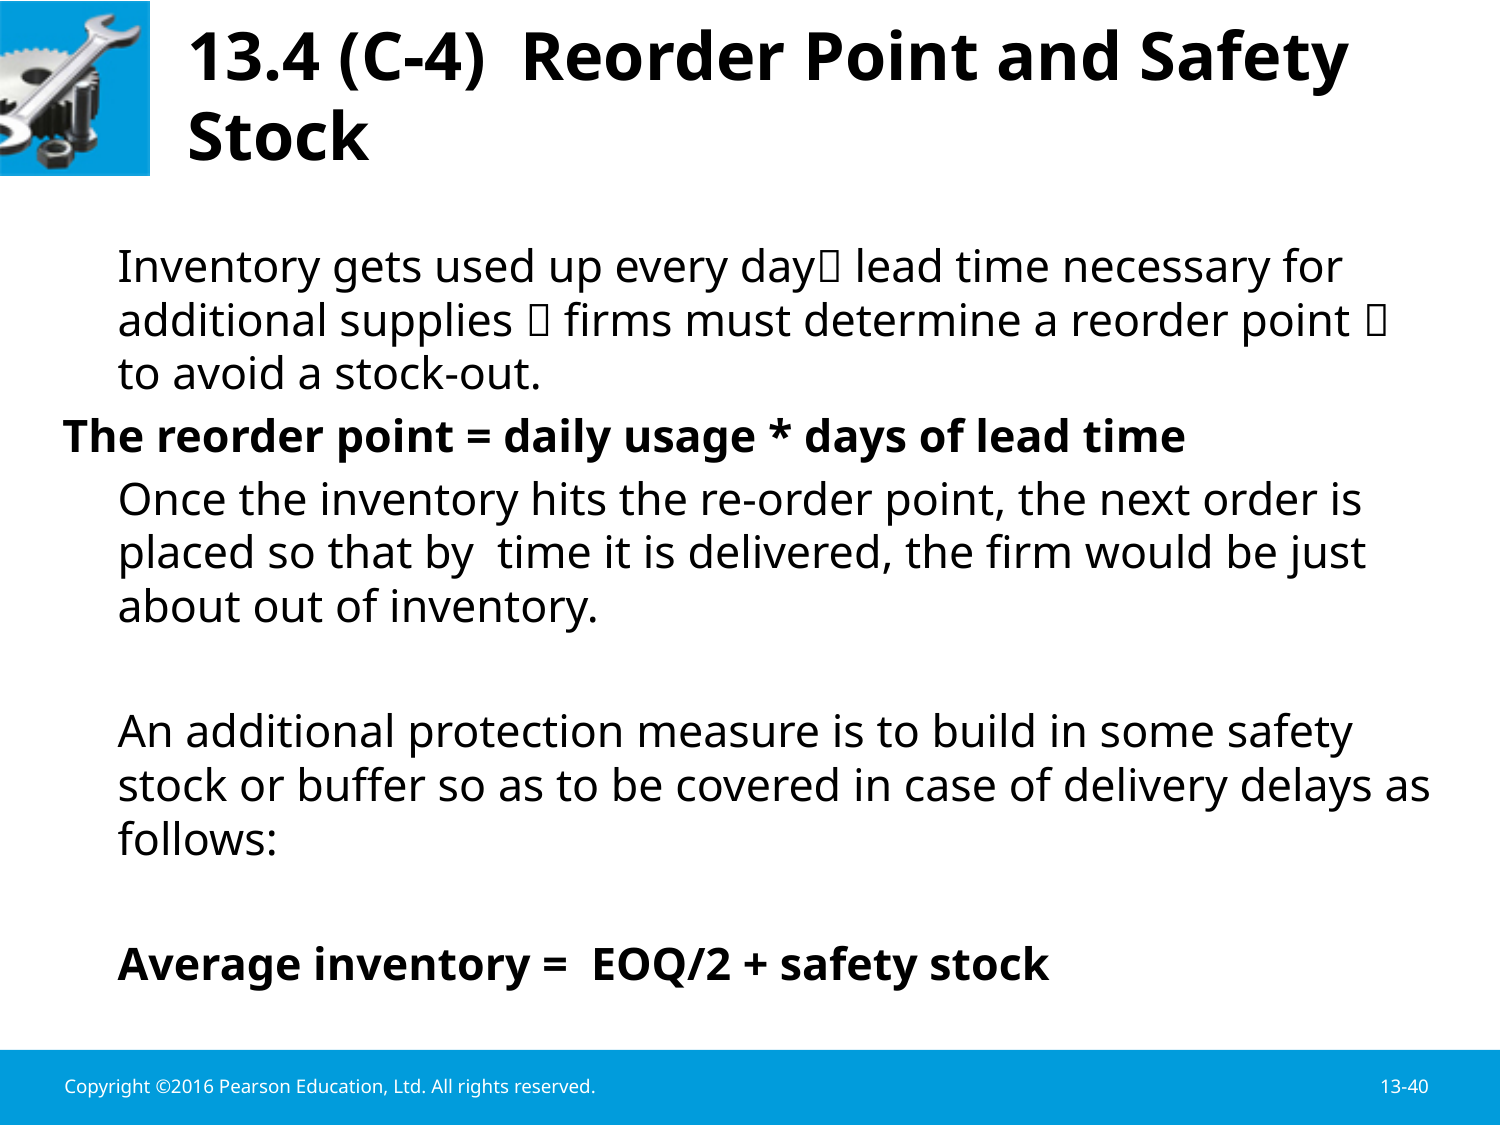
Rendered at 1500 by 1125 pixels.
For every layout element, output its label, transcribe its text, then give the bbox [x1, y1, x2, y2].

picture [0, 14, 141, 168]
list Inventory gets used up every day lead time necessary for additional supplies  firms must determine a reorder point  to avoid a stock-out. The reorder point = daily usage * days of lead time Once the inventory hits the re-order point, the next order is placed so that by time it is delivered, the firm would be just about out of inventory. An additional protection measure is to build in some safety stock or buffer so as to be covered in case of delivery delays as follows: Average inventory = EOQ/2 + safety stock [62, 237, 1438, 1000]
title 13.4 (C-4) Reorder Point and Safety Stock [187, 0, 1450, 188]
